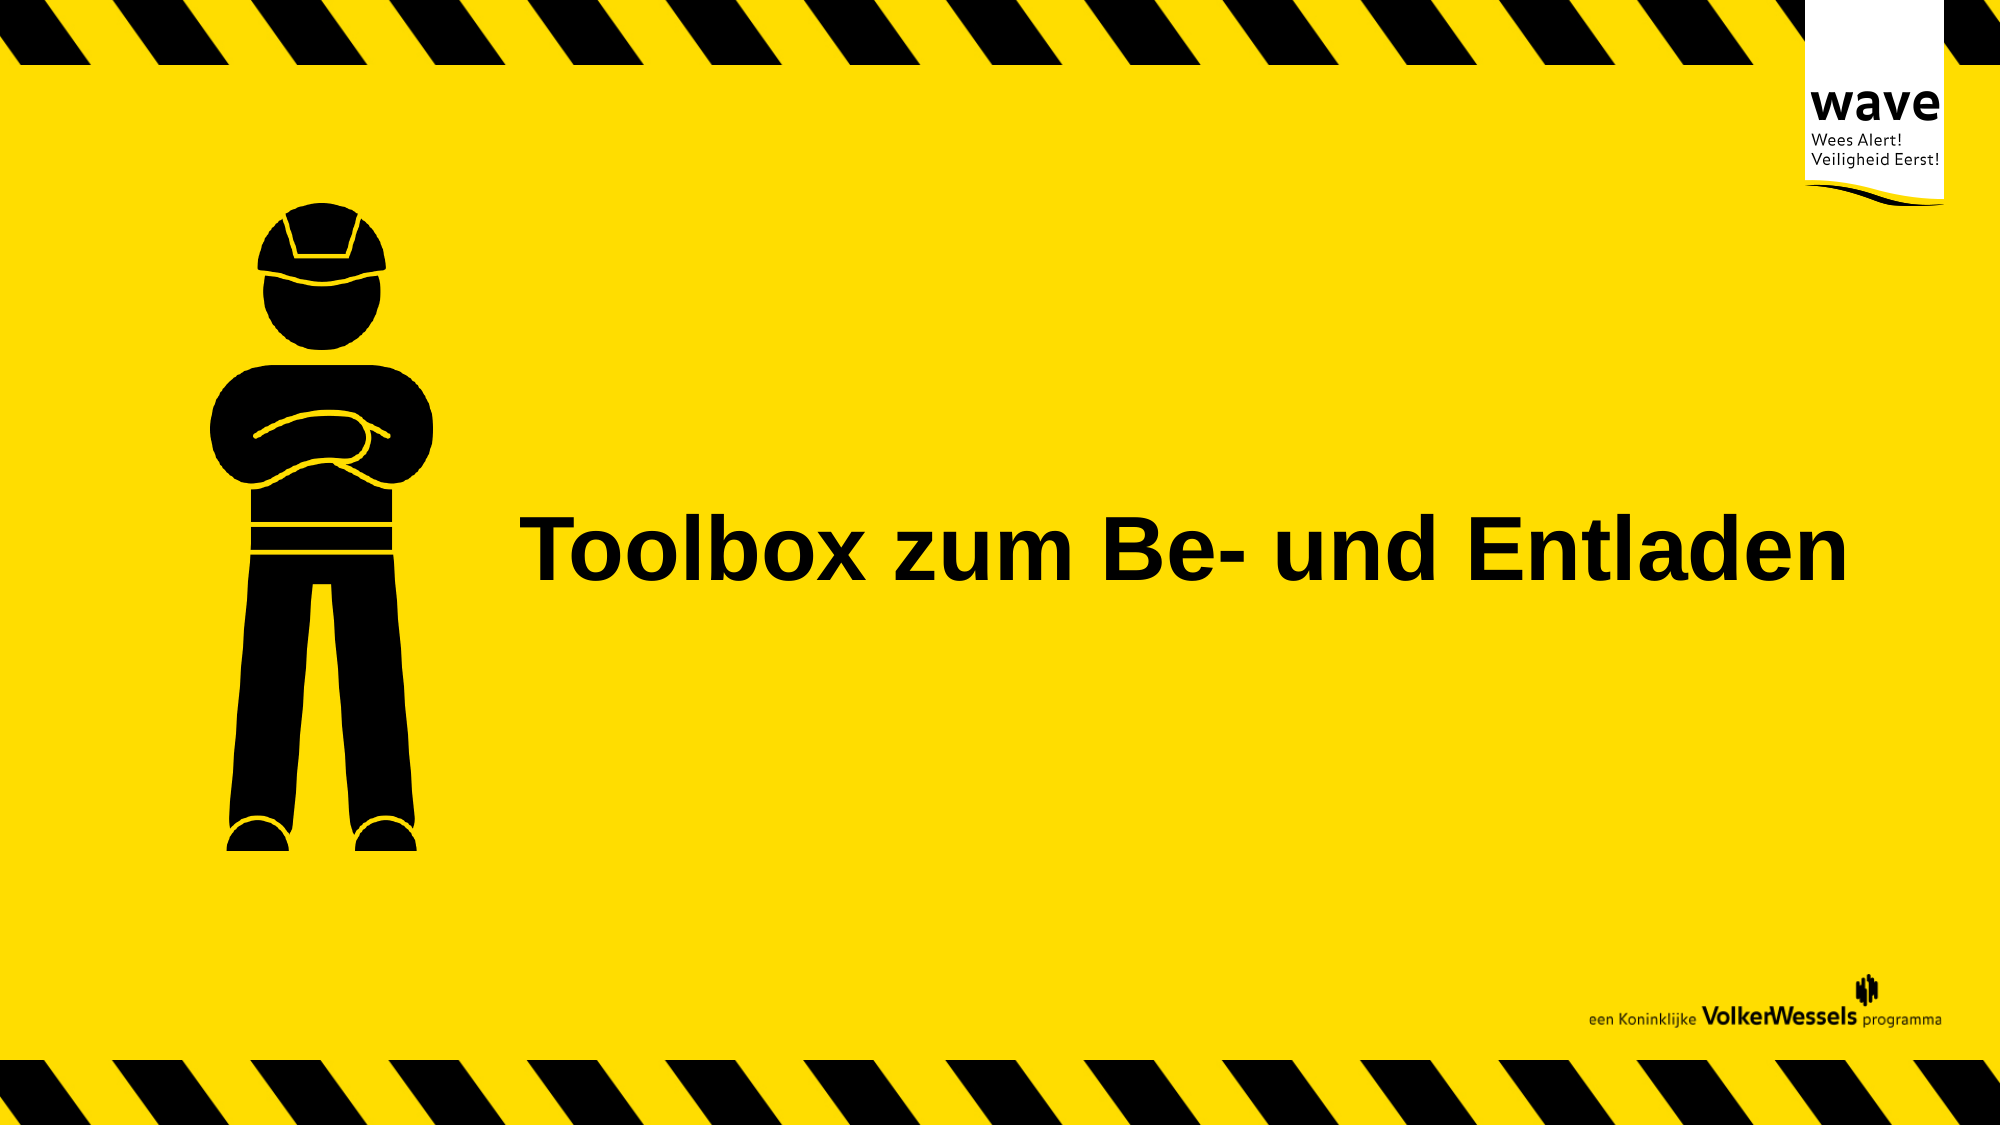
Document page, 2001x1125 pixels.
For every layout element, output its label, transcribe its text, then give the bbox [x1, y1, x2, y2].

title Toolbox zum Be- und Entladen [504, 396, 1870, 608]
picture [198, 196, 447, 857]
picture [0, 0, 2000, 206]
picture [1589, 974, 1944, 1033]
picture [0, 1060, 2000, 1125]
